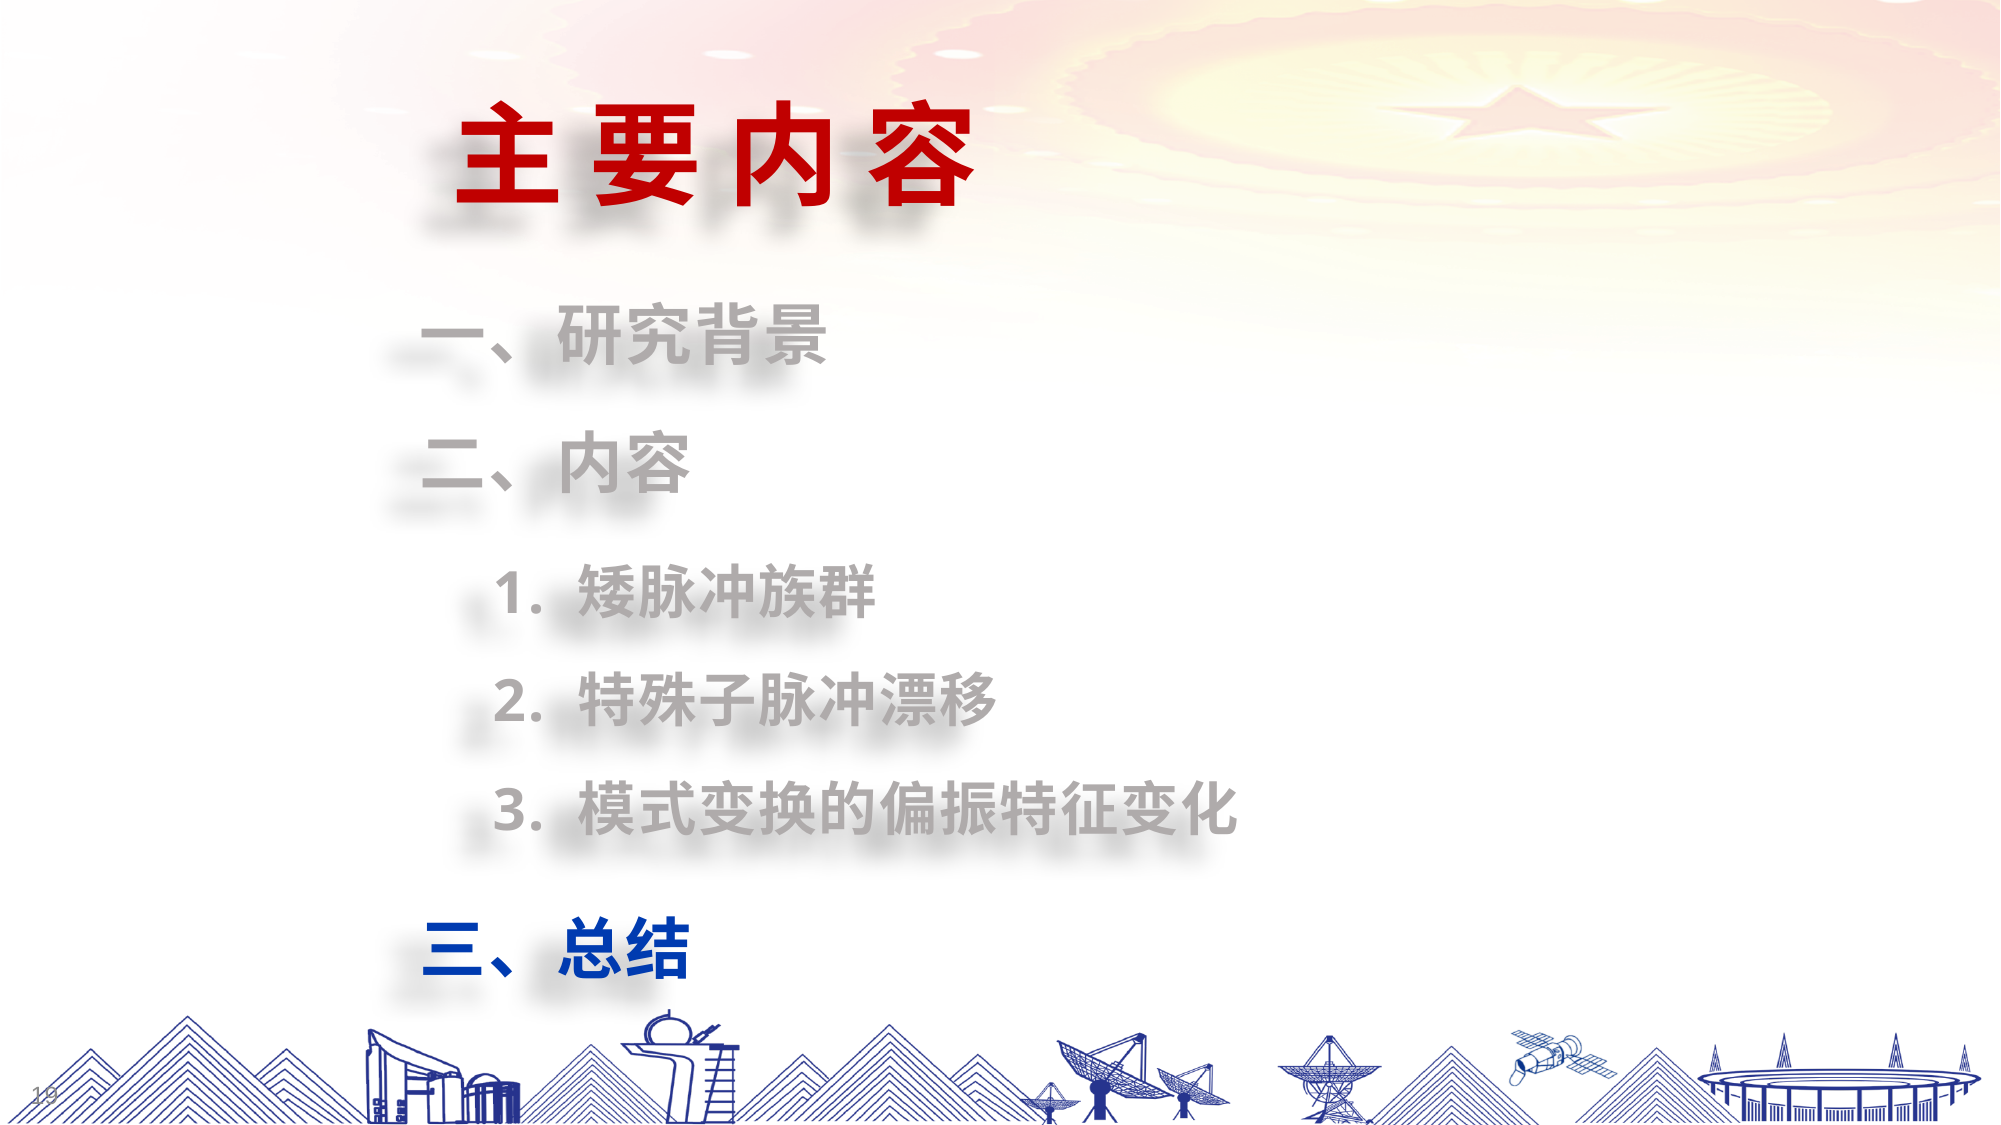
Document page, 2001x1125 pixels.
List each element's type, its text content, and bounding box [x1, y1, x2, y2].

text_box 1. 矮脉冲族群 2. 特殊子脉冲漂移 3. 模式变换的偏振特征变化 [477, 540, 1292, 850]
text_box 一、研究背景 二、内容 三、总结 [404, 429, 1488, 929]
picture [0, 929, 2000, 1125]
picture [1, 0, 2000, 429]
